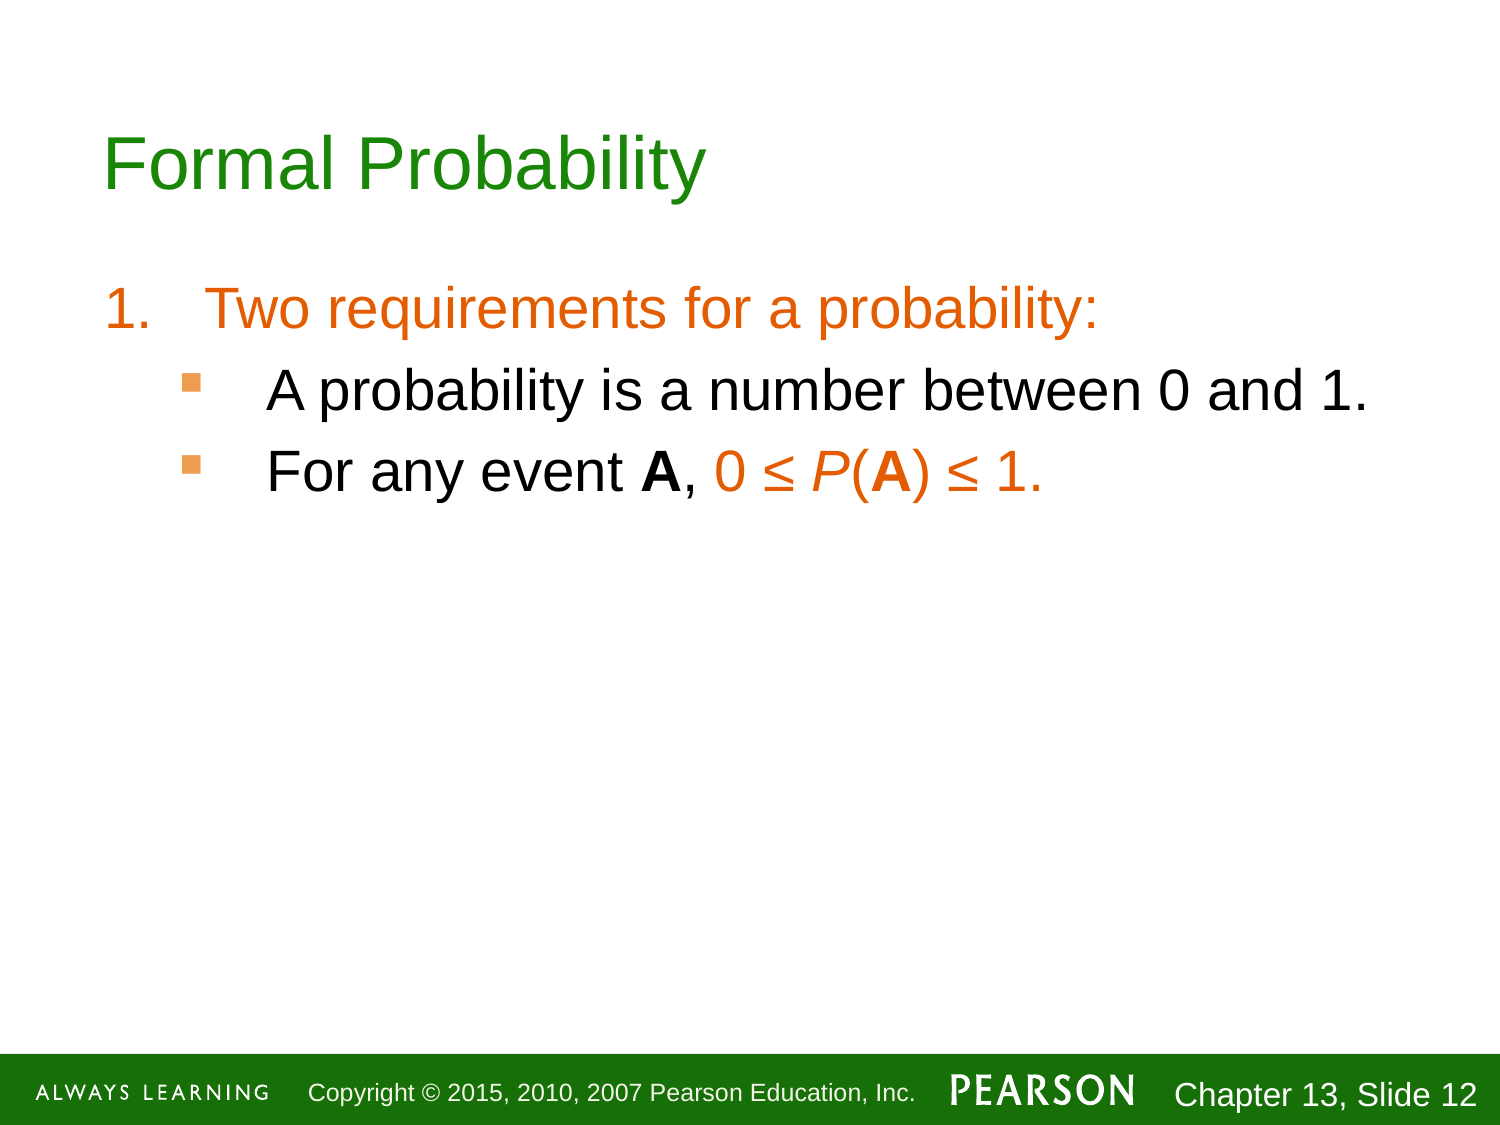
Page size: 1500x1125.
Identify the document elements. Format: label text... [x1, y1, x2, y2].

title Formal Probability [87, 49, 1451, 213]
list Two requirements for a probability: A probability is a number between 0 and 1. For any event A, 0 ≤ P(A) ≤ 1. [89, 262, 1451, 1013]
